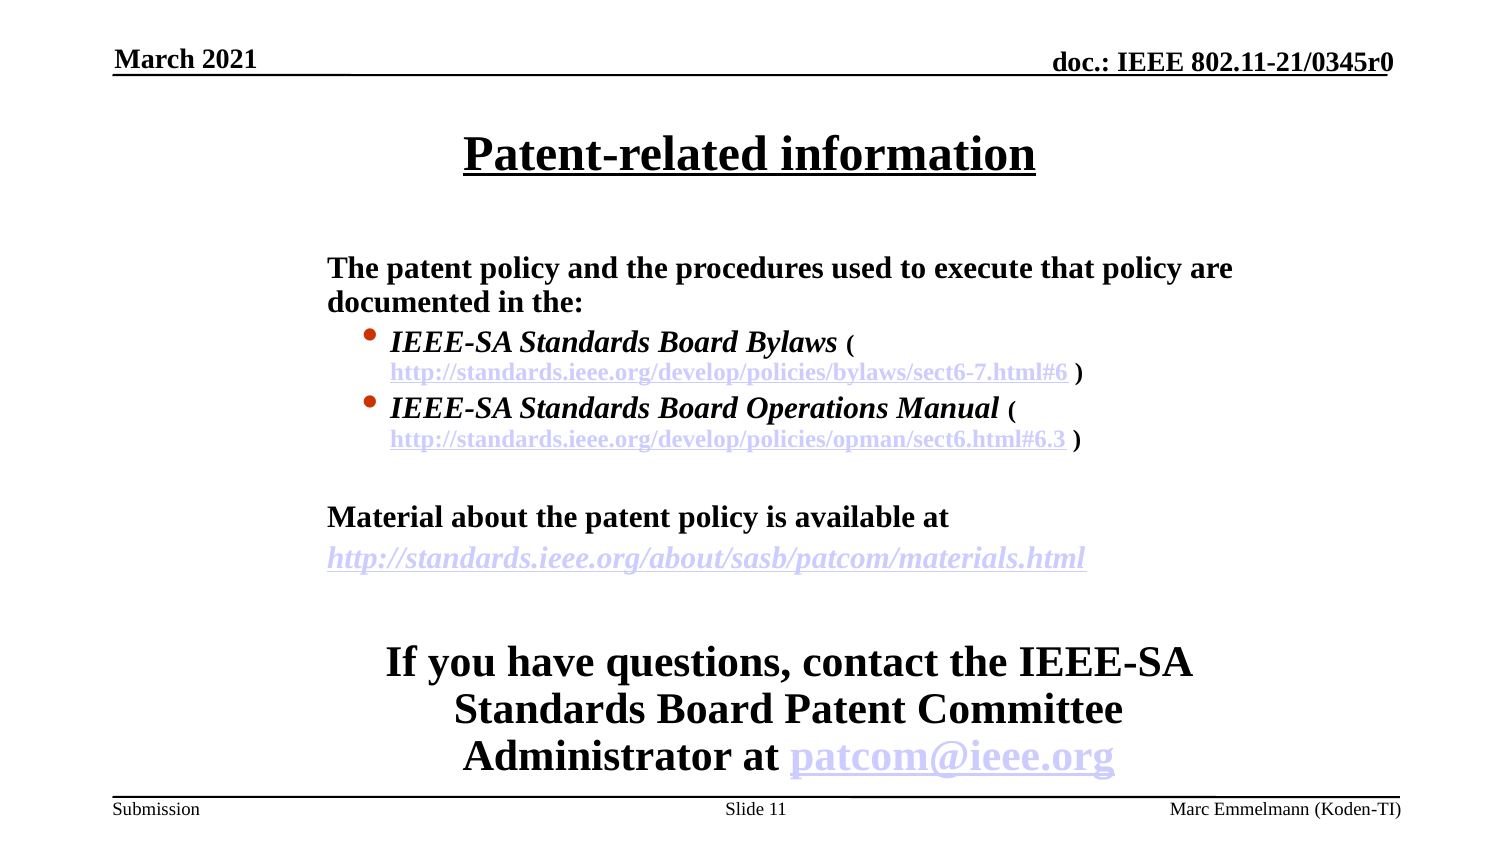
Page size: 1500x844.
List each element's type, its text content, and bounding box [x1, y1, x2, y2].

title Patent-related information [112, 84, 1388, 216]
slide_number Slide 11 [712, 796, 800, 842]
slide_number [114, 40, 423, 75]
footer Marc Emmelmann (Koden-TI) [878, 796, 1402, 820]
list The patent policy and the procedures used to execute that policy are documented in the: IEEE-SA Standards Board Bylaws (http://standards.ieee.org/develop/policies/bylaws/sect6-7.html#6 ) IEEE-SA Standards Board Operations Manual (http://standards.ieee.org/develop/policies/opman/sect6.html#6.3 ) Material about the patent policy is available at http://standards.ieee.org/about/sasb/patcom/materials.html If you have questions, contact the IEEE-SA Standards Board Patent Committee Administrator at patcom@ieee.org [234, 224, 1266, 732]
